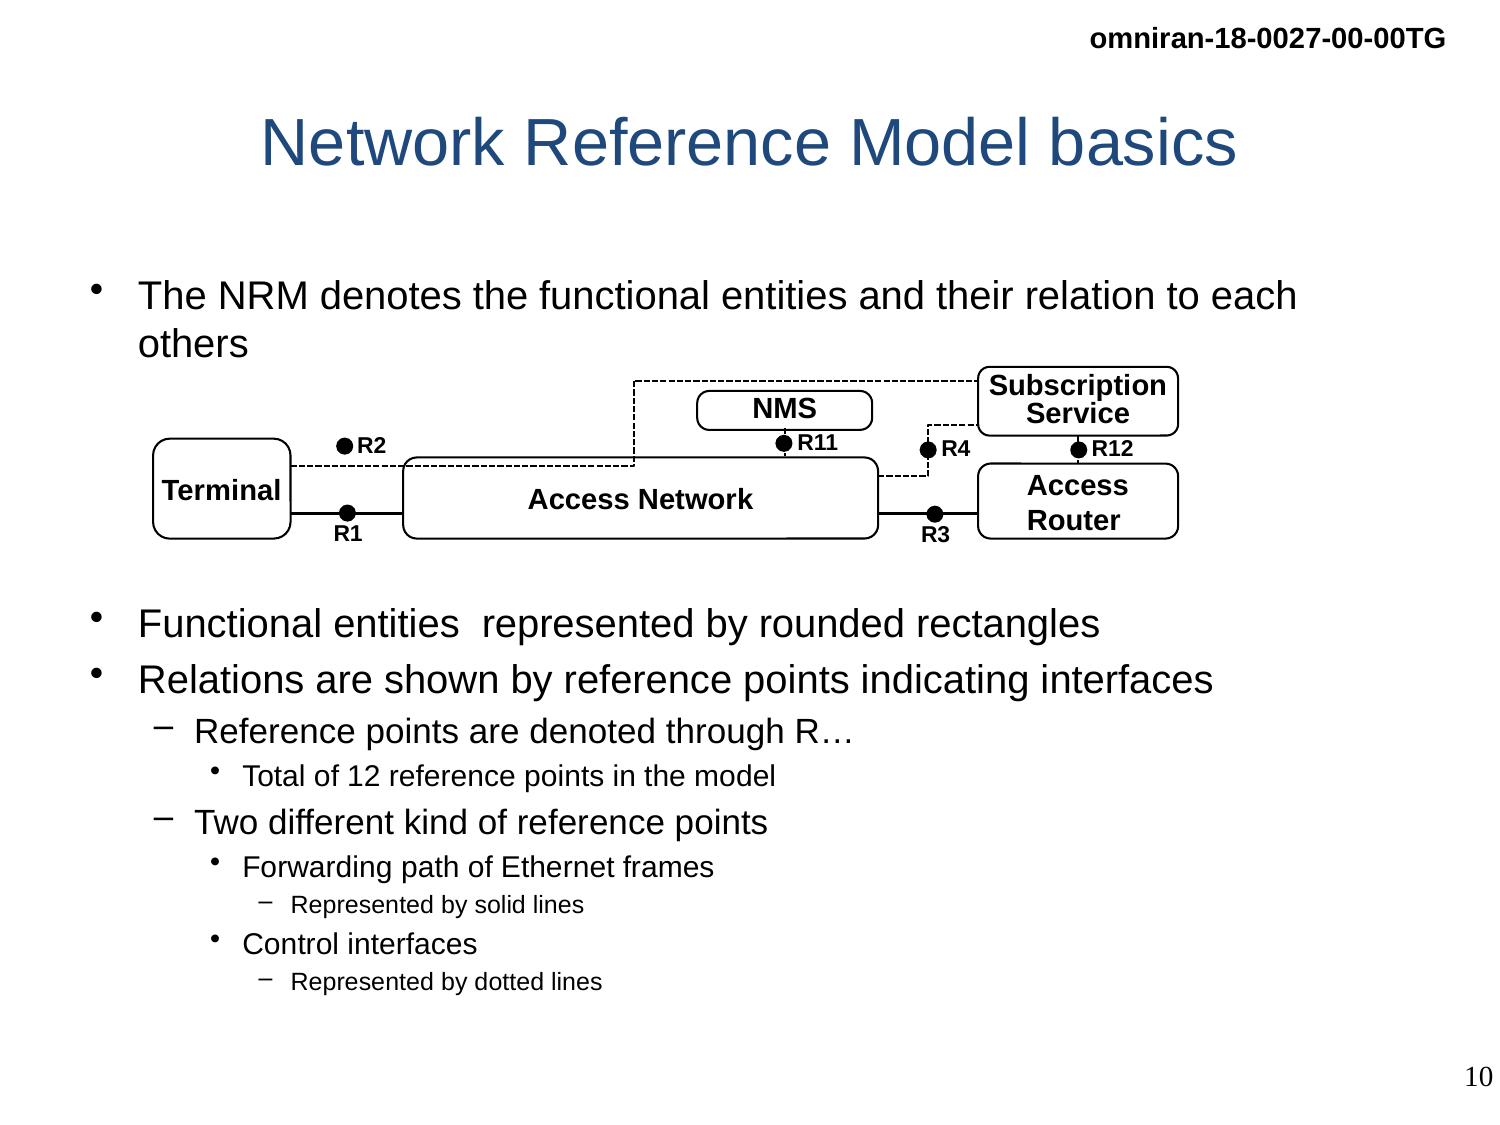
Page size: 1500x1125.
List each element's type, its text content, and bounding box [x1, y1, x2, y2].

title Network Reference Model basics [75, 45, 1425, 233]
list The NRM denotes the functional entities and their relation to each others Functional entities represented by rounded rectangles Relations are shown by reference points indicating interfaces Reference points are denoted through R… Total of 12 reference points in the model Two different kind of reference points Forwarding path of Ethernet frames Represented by solid lines Control interfaces Represented by dotted lines [75, 262, 1425, 1005]
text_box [152, 366, 1179, 556]
